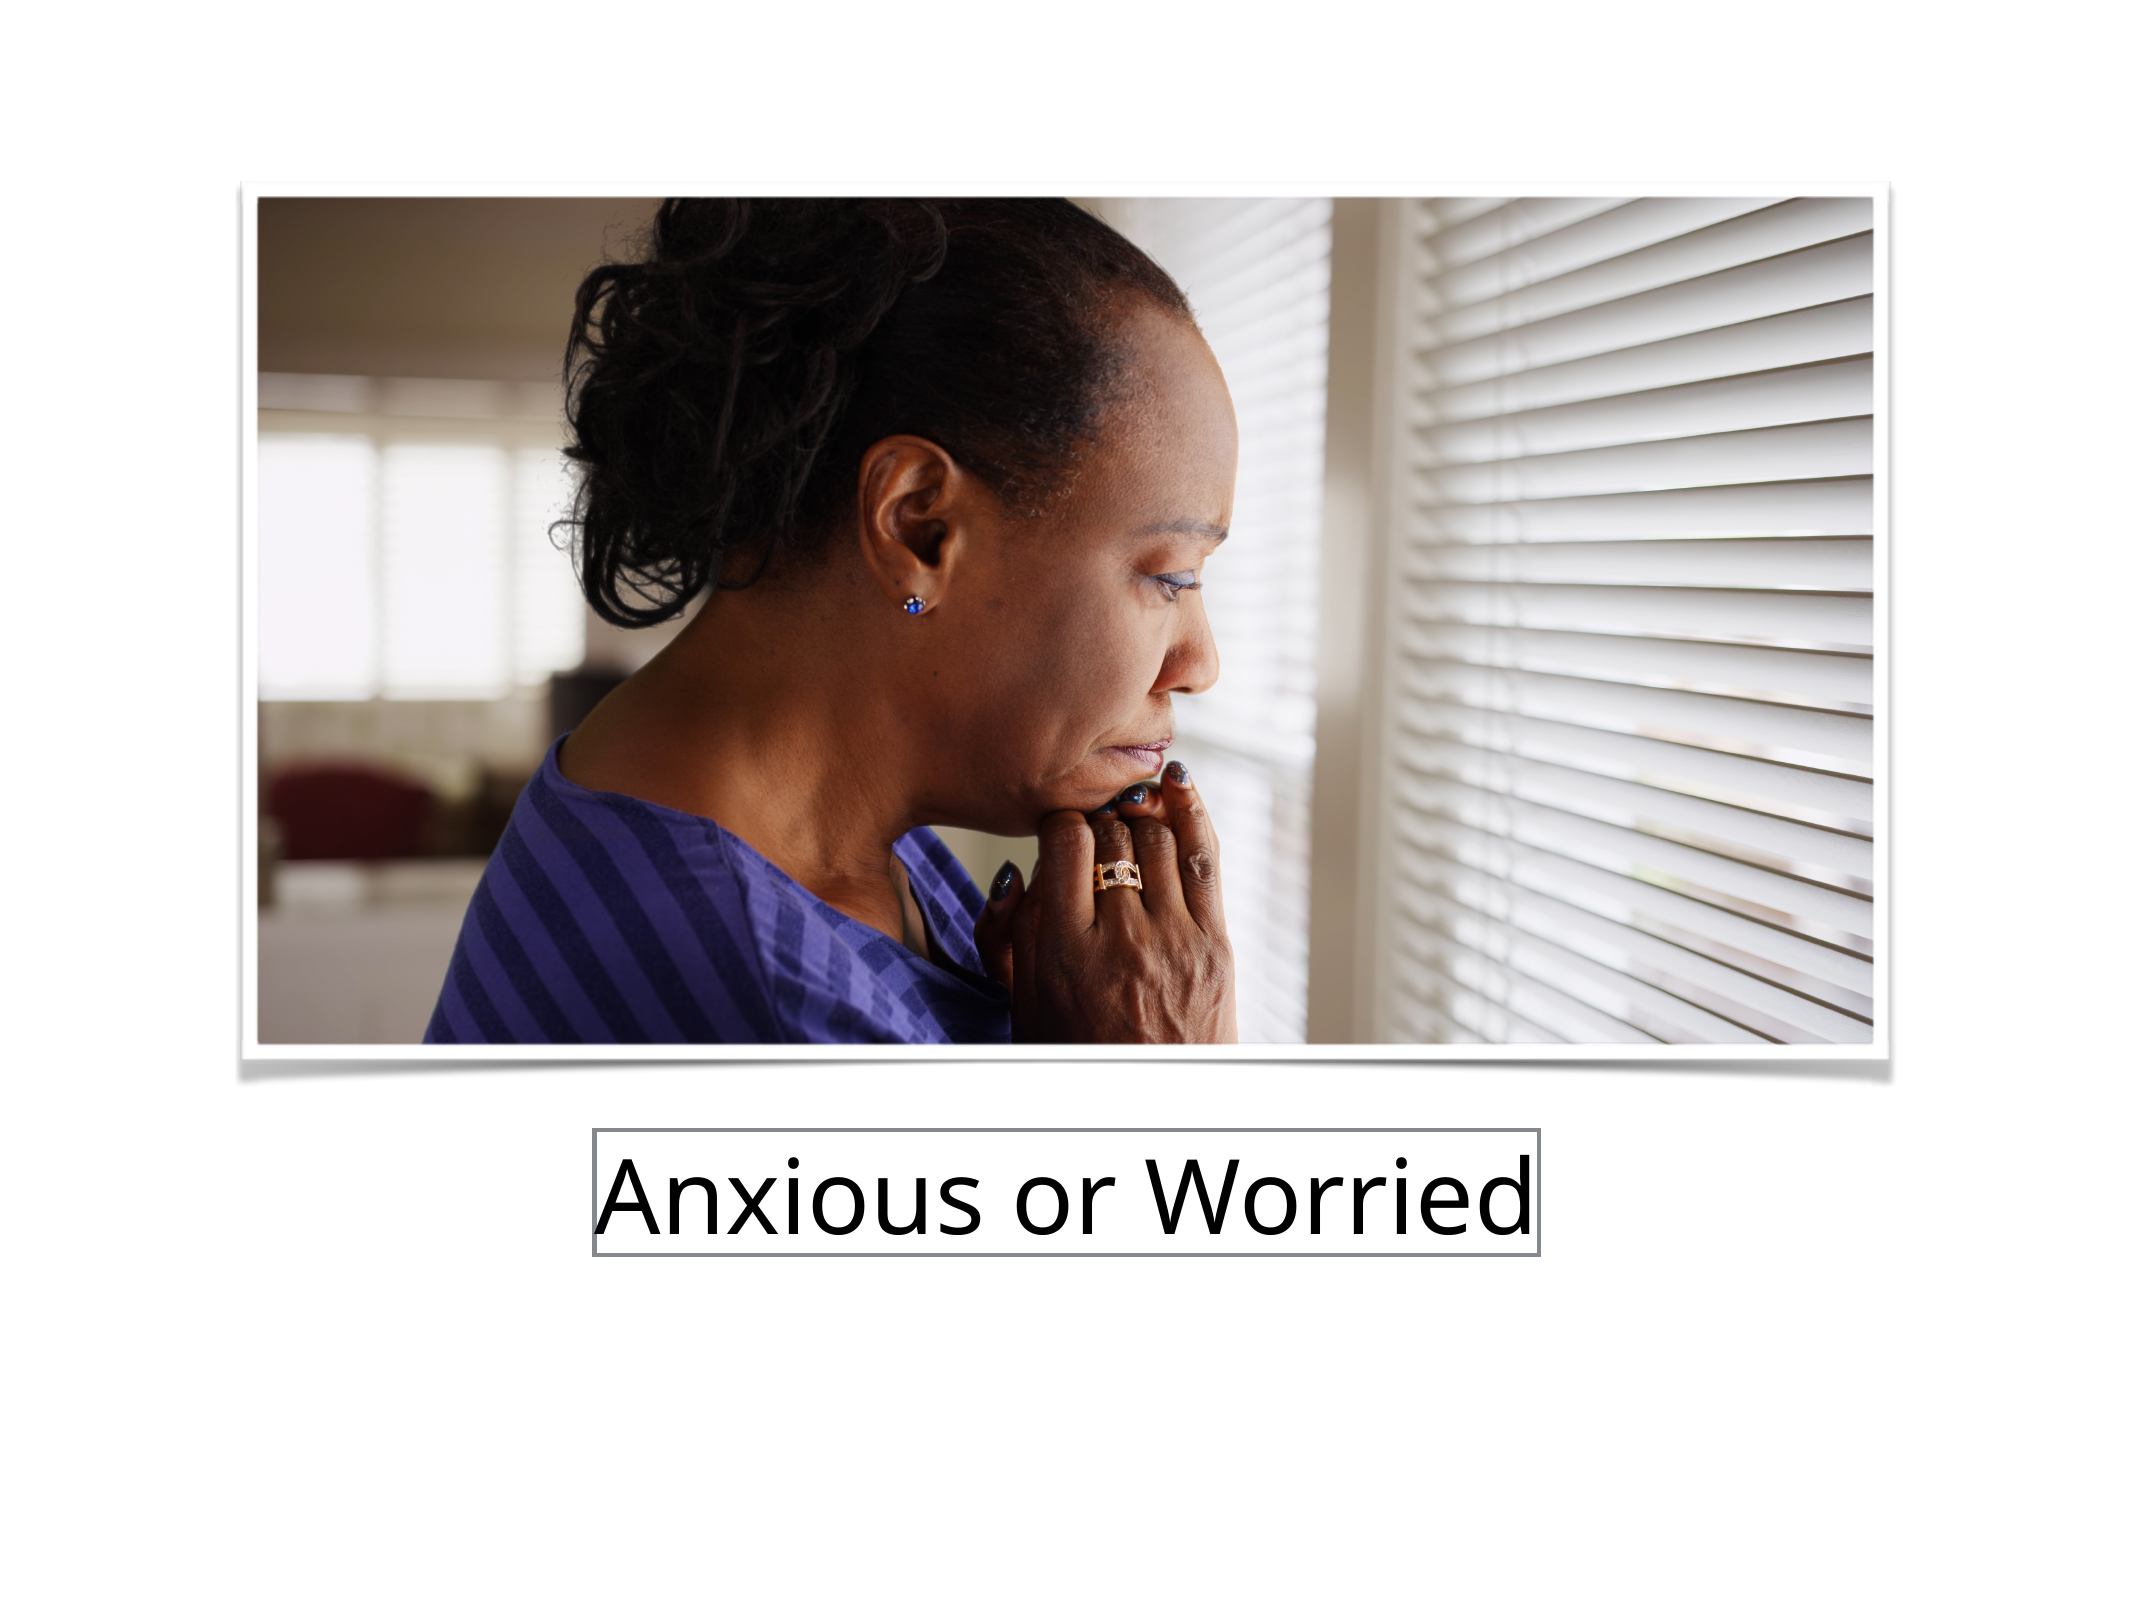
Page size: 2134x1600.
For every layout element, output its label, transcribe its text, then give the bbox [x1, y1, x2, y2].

text_box Anxious or Worried [594, 1130, 1539, 1256]
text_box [234, 181, 1899, 1092]
